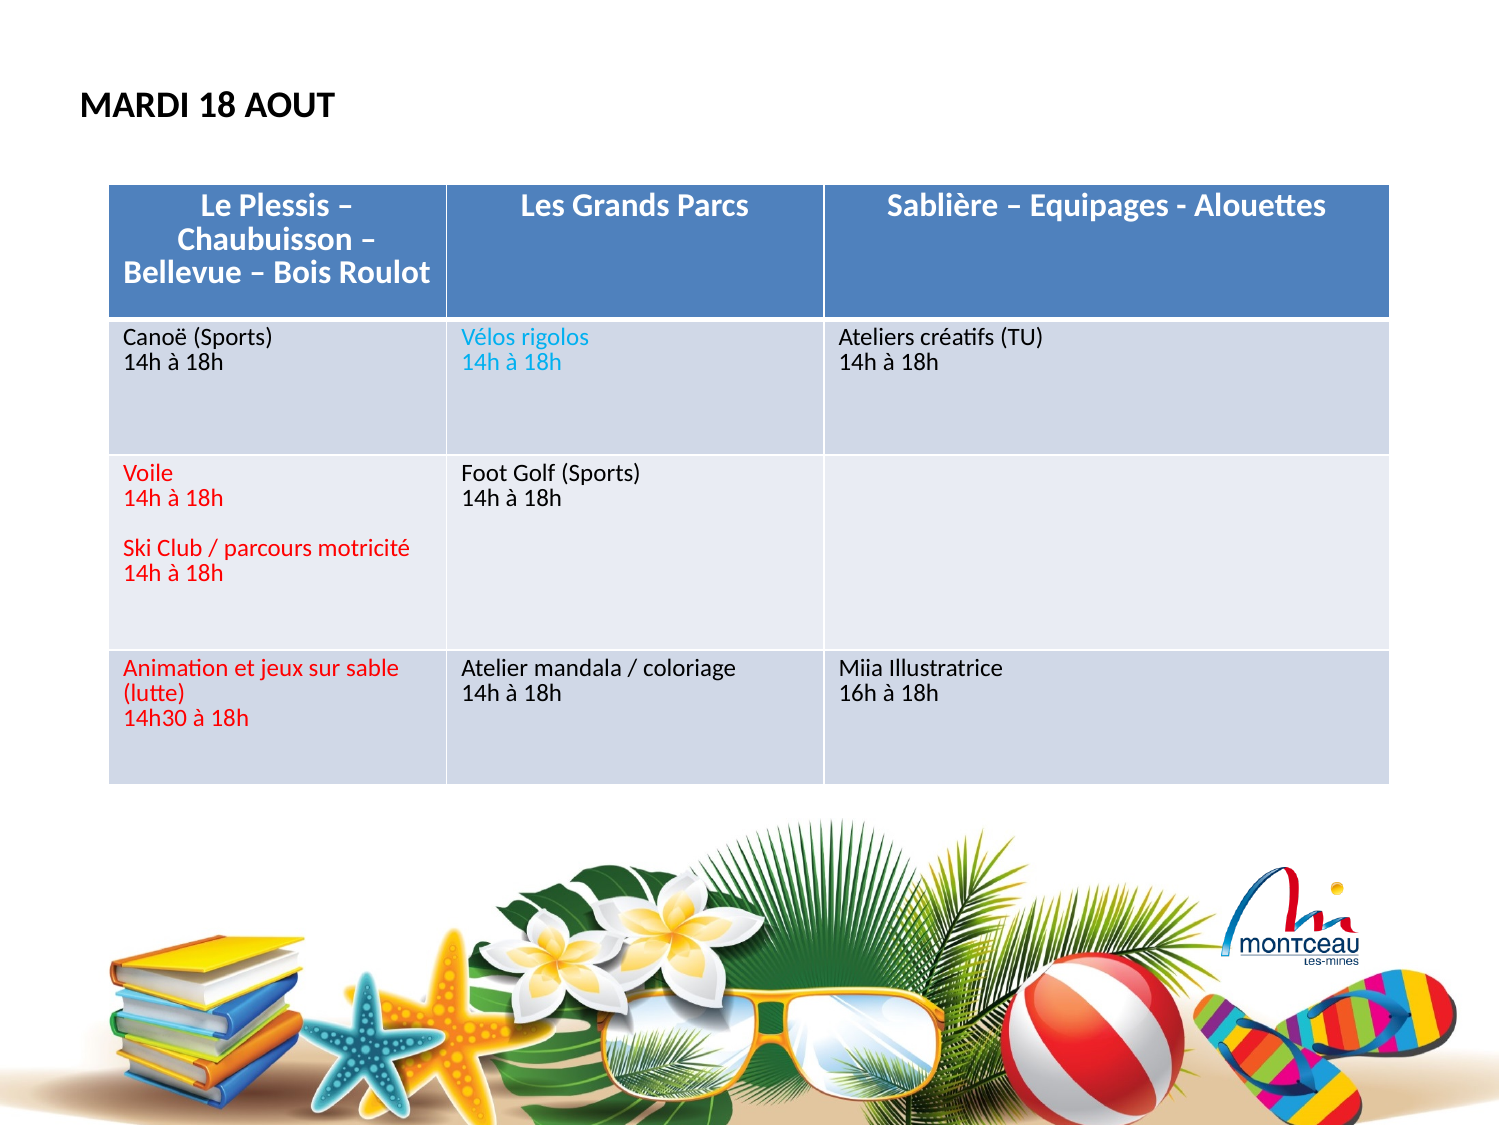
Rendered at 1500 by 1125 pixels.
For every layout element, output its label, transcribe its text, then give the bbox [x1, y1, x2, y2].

text_box MARDI 18 AOUT [64, 66, 815, 133]
table_header Sablière – Equipages - Alouettes [825, 185, 1389, 317]
table_cell Atelier mandala / coloriage 14h à 18h [447, 651, 823, 784]
table_cell Voile 14h à 18h Ski Club / parcours motricité 14h à 18h [109, 456, 446, 649]
table_cell Miia Illustratrice 16h à 18h [825, 651, 1389, 784]
table_cell Animation et jeux sur sable (lutte) 14h30 à 18h [109, 651, 446, 784]
table_cell Ateliers créatifs (TU) 14h à 18h [825, 322, 1389, 454]
table_cell Foot Golf (Sports) 14h à 18h [447, 456, 823, 649]
table_cell Vélos rigolos 14h à 18h [447, 322, 823, 454]
table_header Les Grands Parcs [447, 185, 823, 317]
table_header Le Plessis – Chaubuisson – Bellevue – Bois Roulot [109, 185, 446, 317]
picture [0, 818, 1499, 1125]
table_cell Canoë (Sports) 14h à 18h [109, 322, 446, 454]
table_cell [825, 456, 1389, 649]
